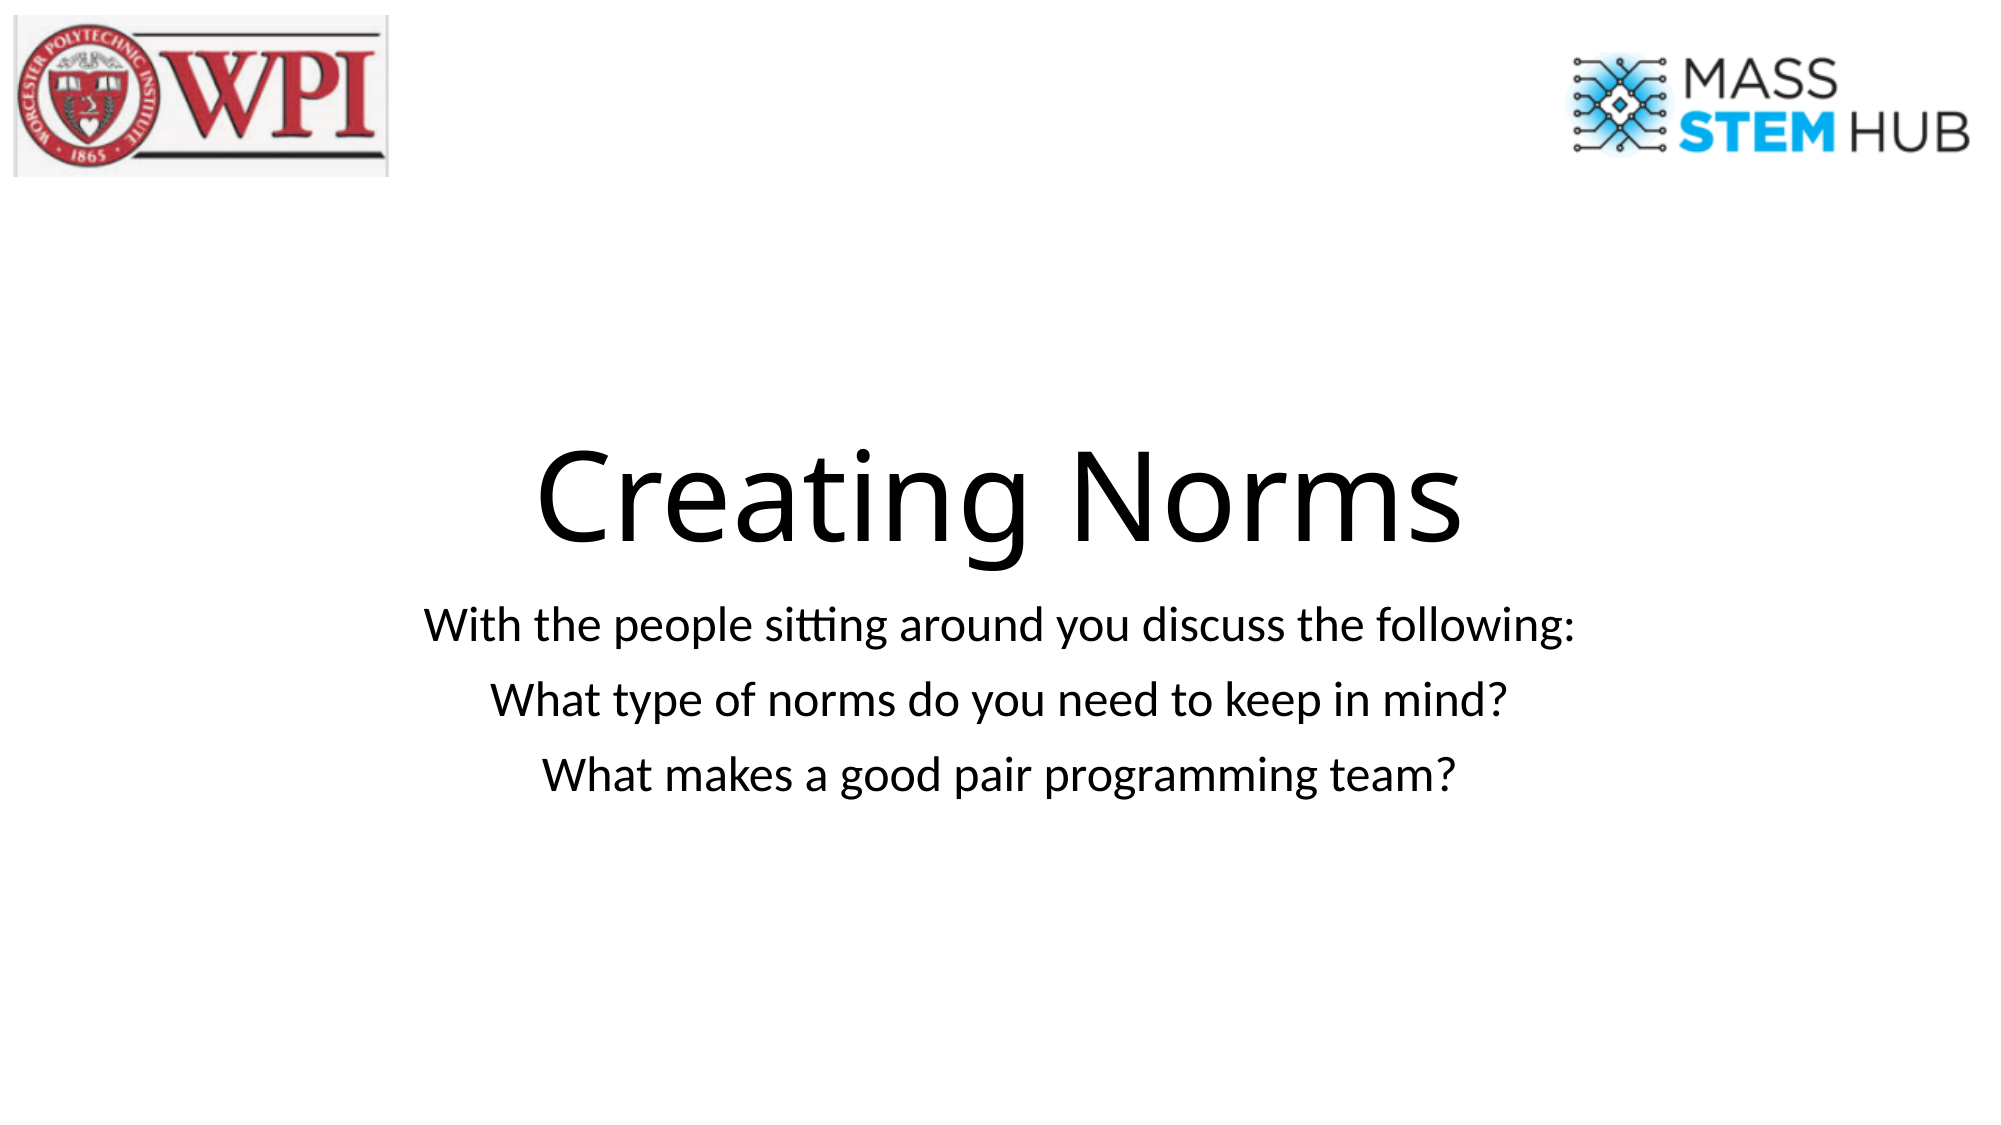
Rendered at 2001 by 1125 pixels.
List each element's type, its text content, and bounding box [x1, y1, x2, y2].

picture [13, 15, 389, 177]
picture [1554, 40, 1976, 169]
title Creating Norms [249, 184, 1750, 576]
subtitle With the people sitting around you discuss the following: What type of norms do you need to keep in mind? What makes a good pair programming team? [249, 590, 1750, 863]
